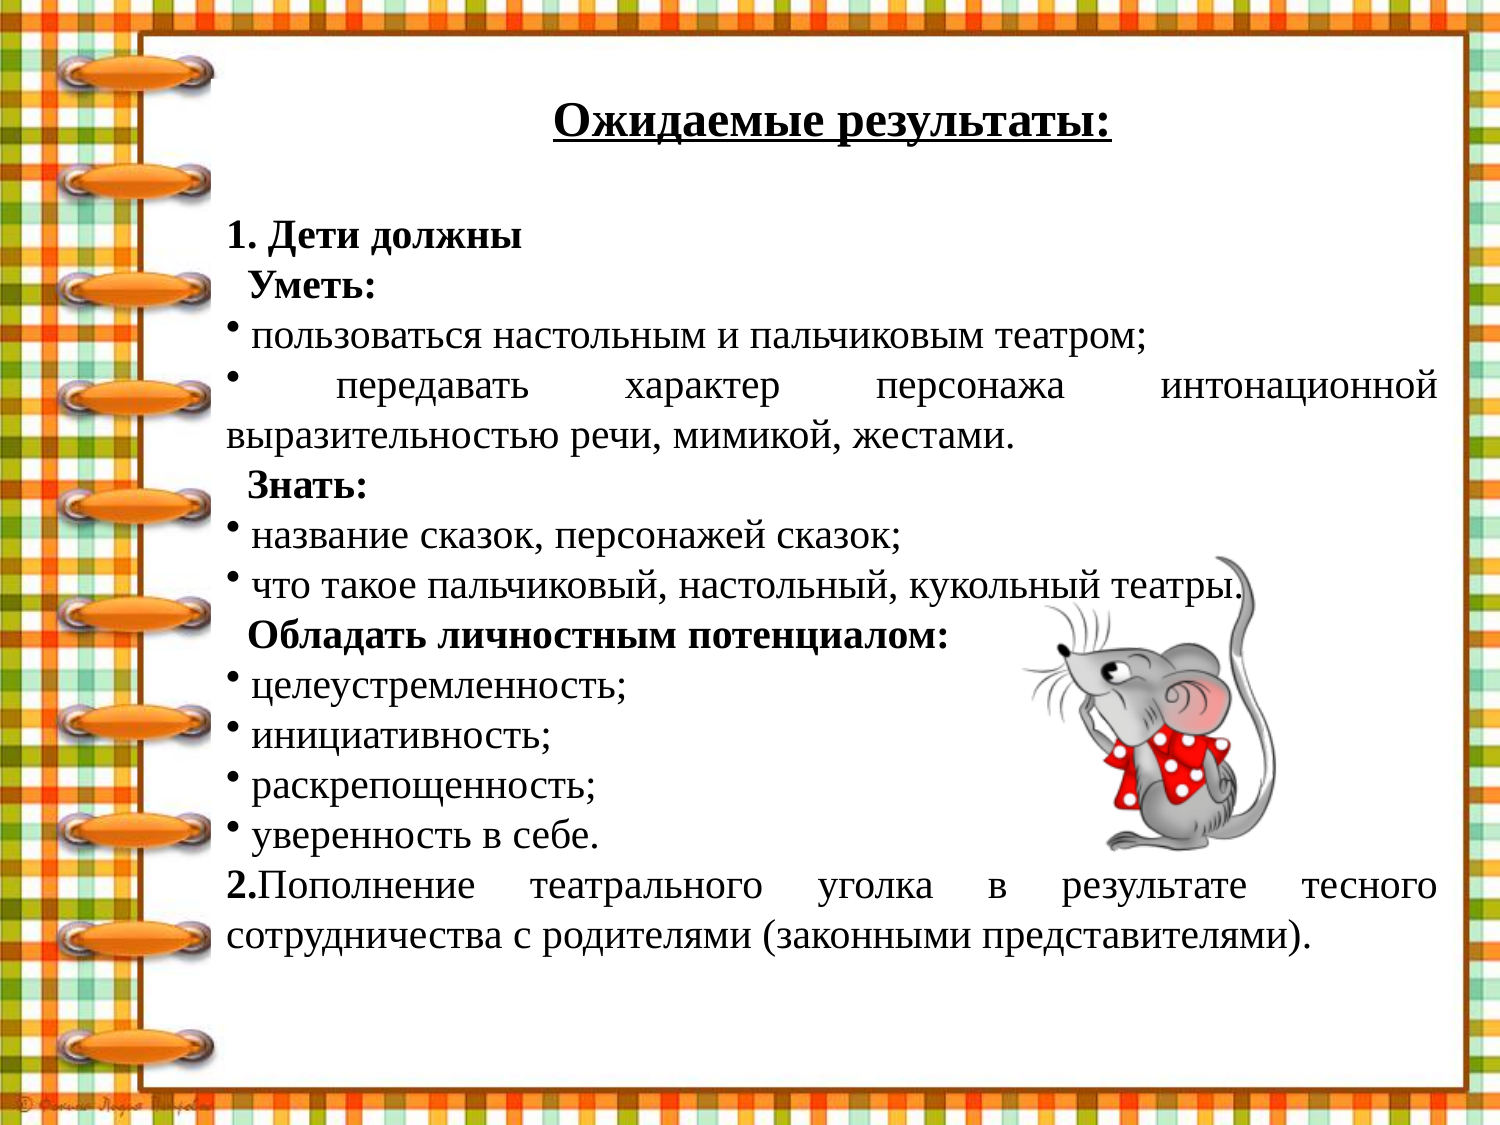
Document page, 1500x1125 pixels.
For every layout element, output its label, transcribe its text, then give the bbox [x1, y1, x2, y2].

picture [0, 0, 1500, 1125]
text_box Ожидаемые результаты: 1. Дети должны Уметь: пользоваться настольным и пальчиковым театром; передавать характер персонажа интонационной выразительностью речи, мимикой, жестами. Знать: название сказок, персонажей сказок; что такое пальчиковый, настольный, кукольный театры. Обладать личностным потенциалом: целеустремленность; инициативность; раскрепощенность; уверенность в себе. 2.Пополнение театрального уголка в результате тесного сотрудничества с родителями (законными представителями). [210, 78, 1454, 1010]
